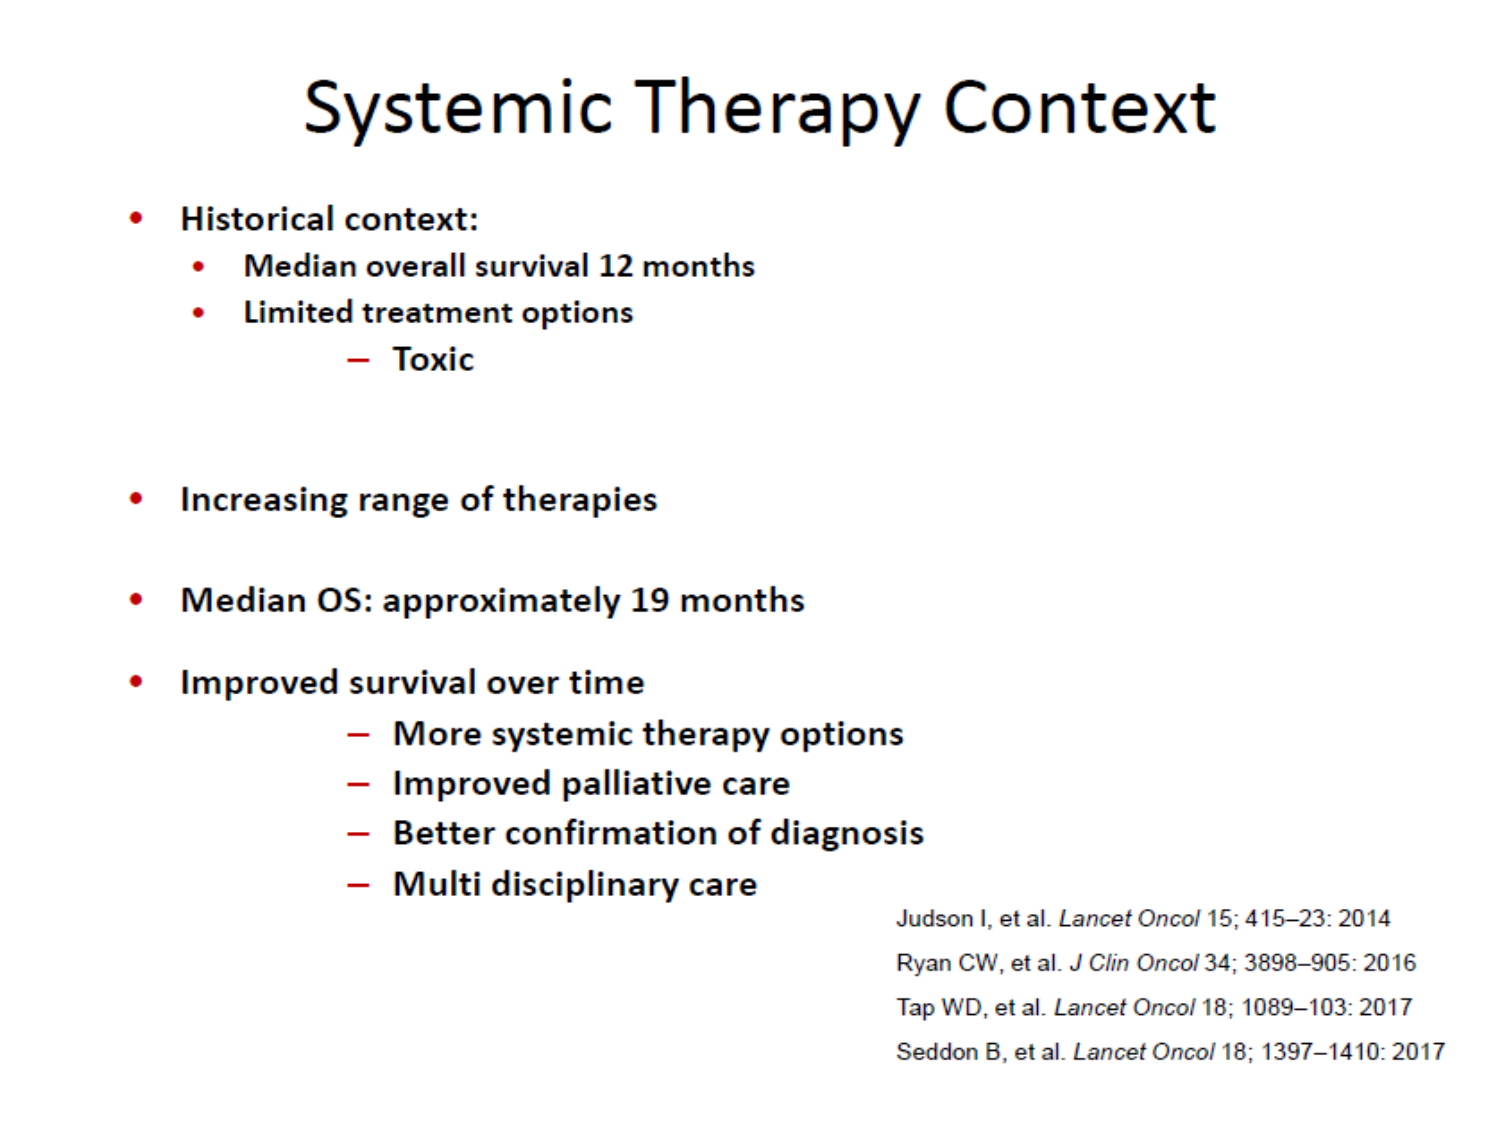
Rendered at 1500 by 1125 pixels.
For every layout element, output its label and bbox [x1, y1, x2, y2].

list [58, 58, 1454, 1067]
